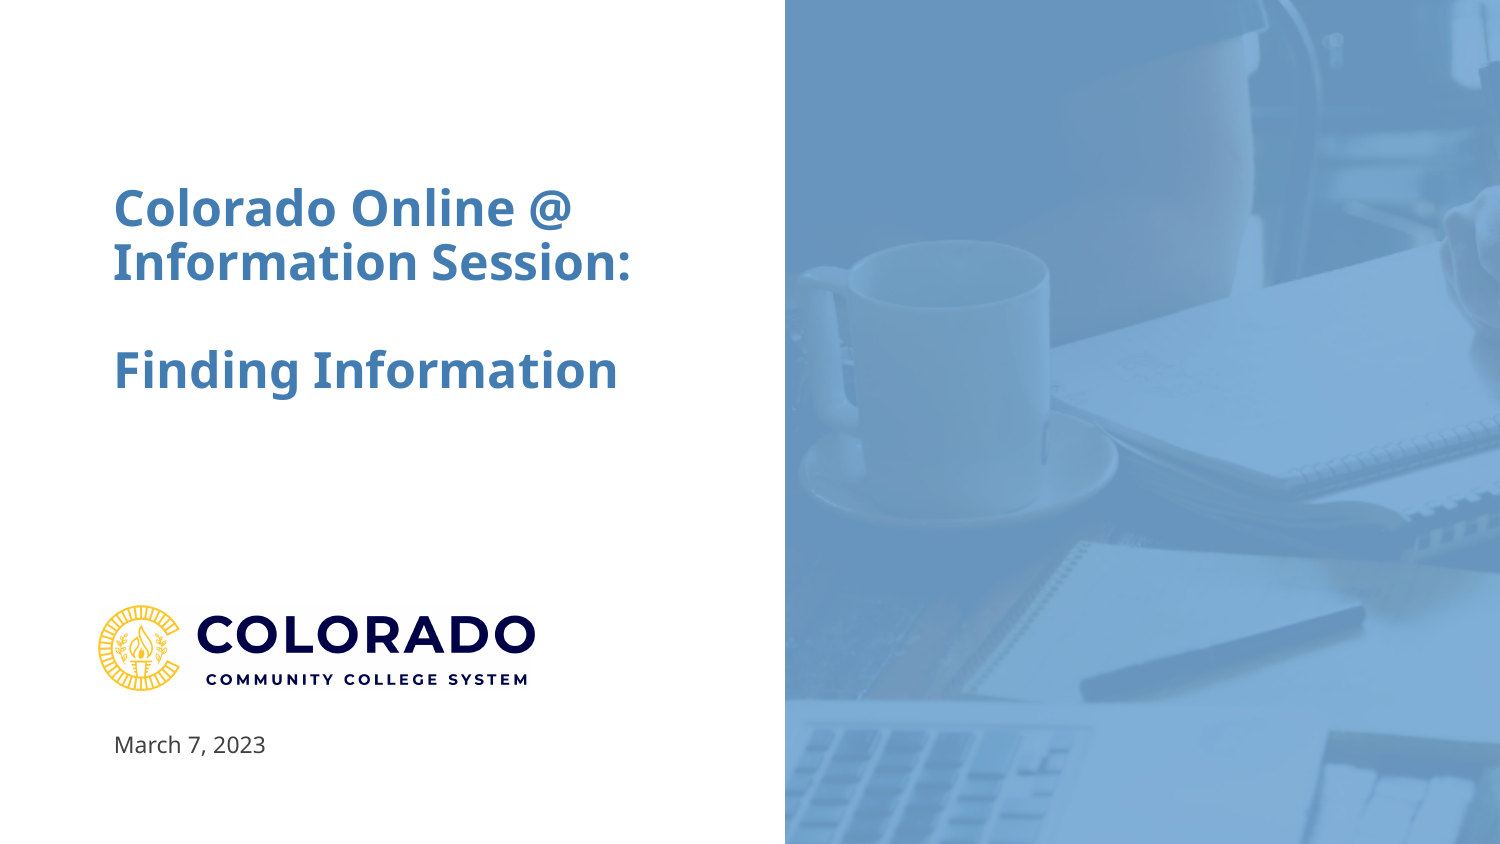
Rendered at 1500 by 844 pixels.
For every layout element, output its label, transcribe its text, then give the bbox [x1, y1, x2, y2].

list March 7, 2023 [98, 557, 786, 825]
picture [98, 605, 535, 691]
title Colorado Online @ Information Session: Finding Information [98, 122, 750, 407]
